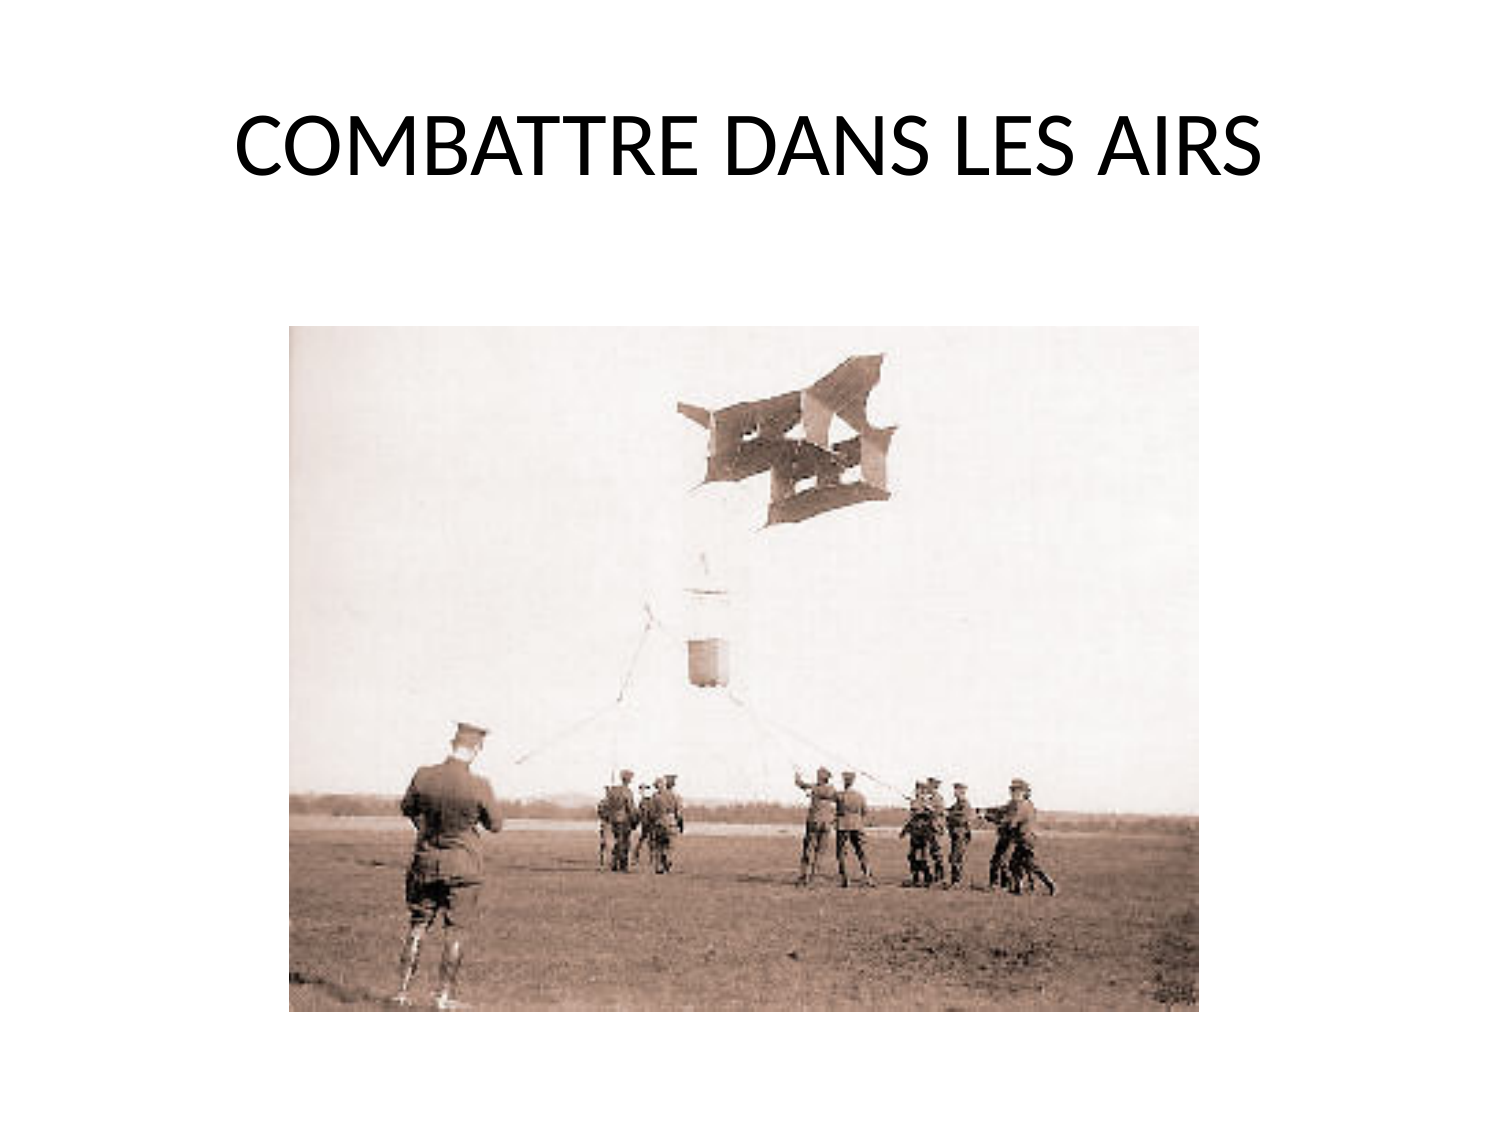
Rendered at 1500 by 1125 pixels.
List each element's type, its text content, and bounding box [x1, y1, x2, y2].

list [288, 325, 1200, 1012]
title COMBATTRE DANS LES AIRS [75, 45, 1425, 233]
